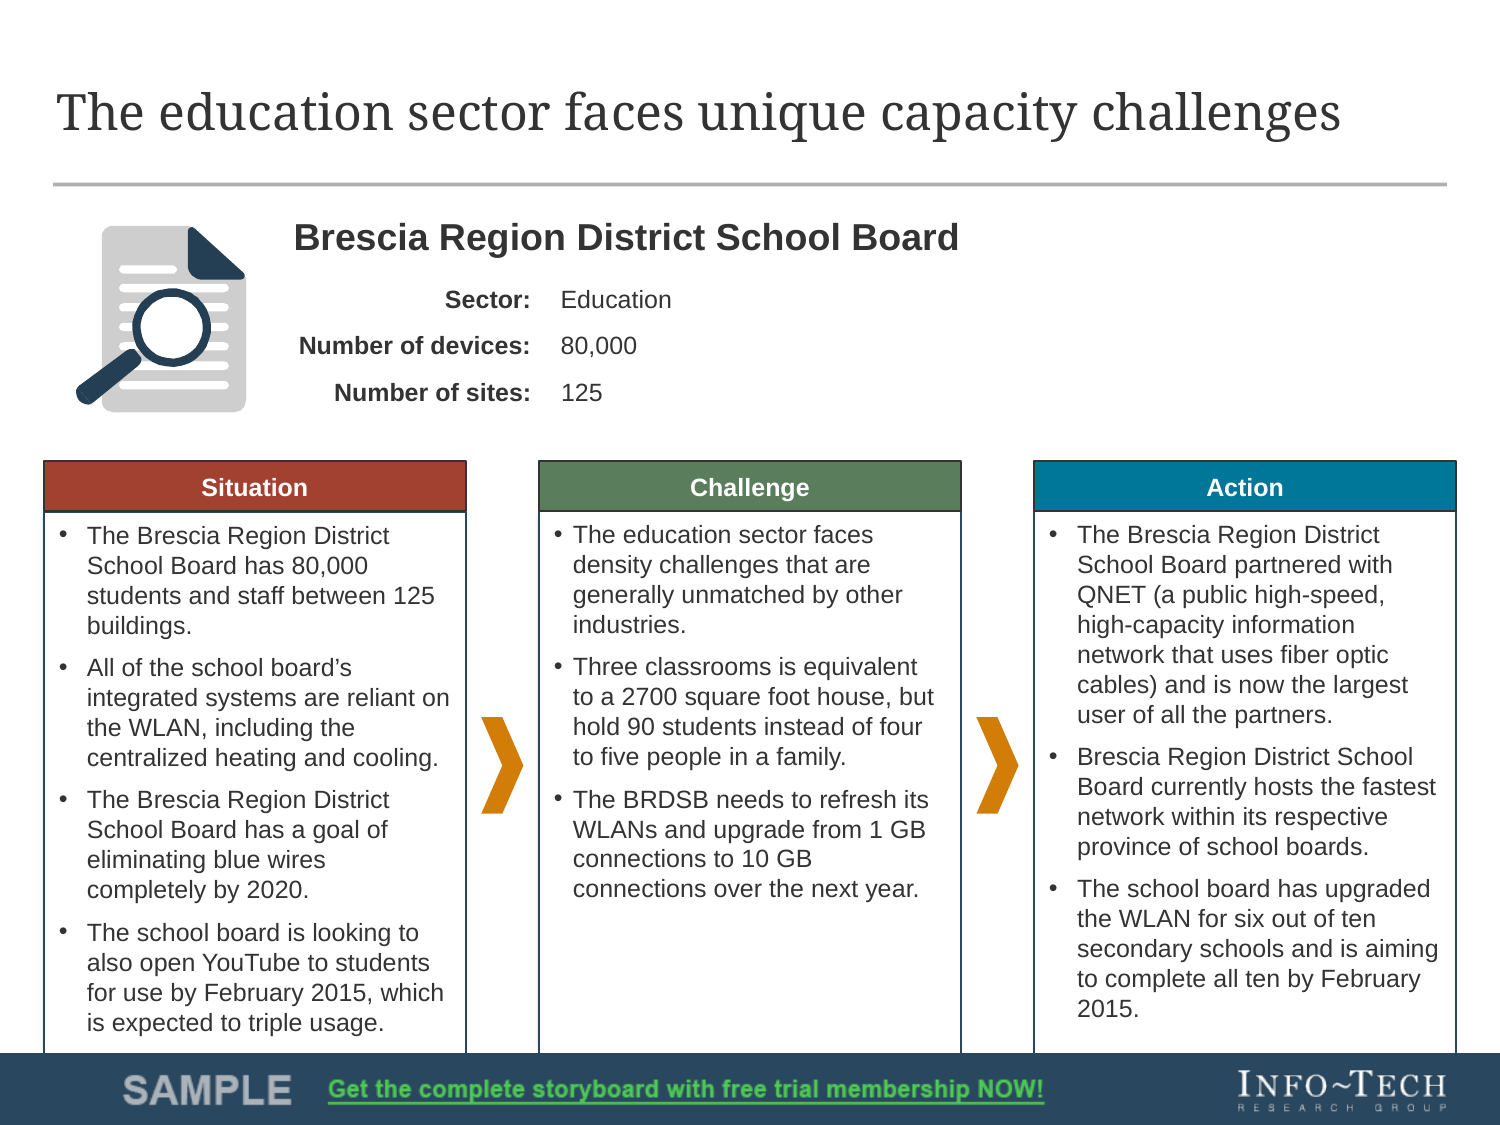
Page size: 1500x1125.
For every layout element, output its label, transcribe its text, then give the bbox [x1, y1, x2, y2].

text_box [1033, 460, 1457, 1052]
text_box [479, 715, 526, 816]
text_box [0, 1053, 1500, 1125]
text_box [227, 368, 1344, 415]
title The education sector faces unique capacity challenges [41, 42, 1457, 185]
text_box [43, 460, 466, 1052]
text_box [226, 321, 1344, 368]
text_box [974, 715, 1021, 816]
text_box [538, 460, 962, 1052]
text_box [226, 276, 1344, 321]
text_box Brescia Region District School Board [278, 205, 1381, 314]
